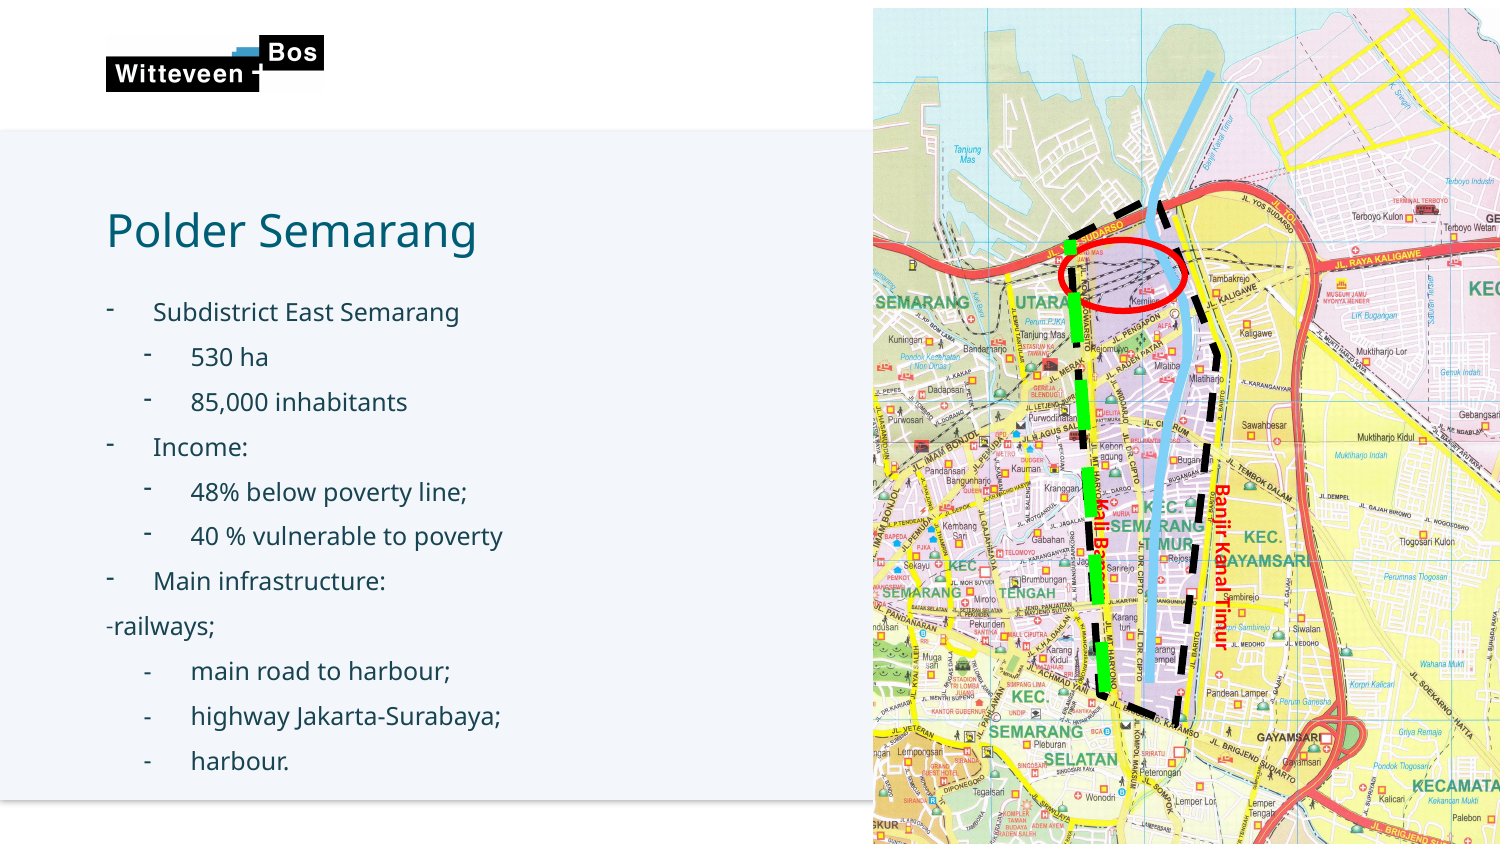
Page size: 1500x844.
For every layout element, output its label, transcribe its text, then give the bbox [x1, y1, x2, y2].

picture [872, 8, 1500, 844]
title Polder Semarang [106, 211, 867, 281]
list Subdistrict East Semarang 530 ha 85,000 inhabitants Income: 48% below poverty line; 40 % vulnerable to poverty Main infrastructure: railways; main road to harbour; highway Jakarta-Surabaya; harbour. [106, 281, 867, 716]
picture [106, 35, 324, 92]
